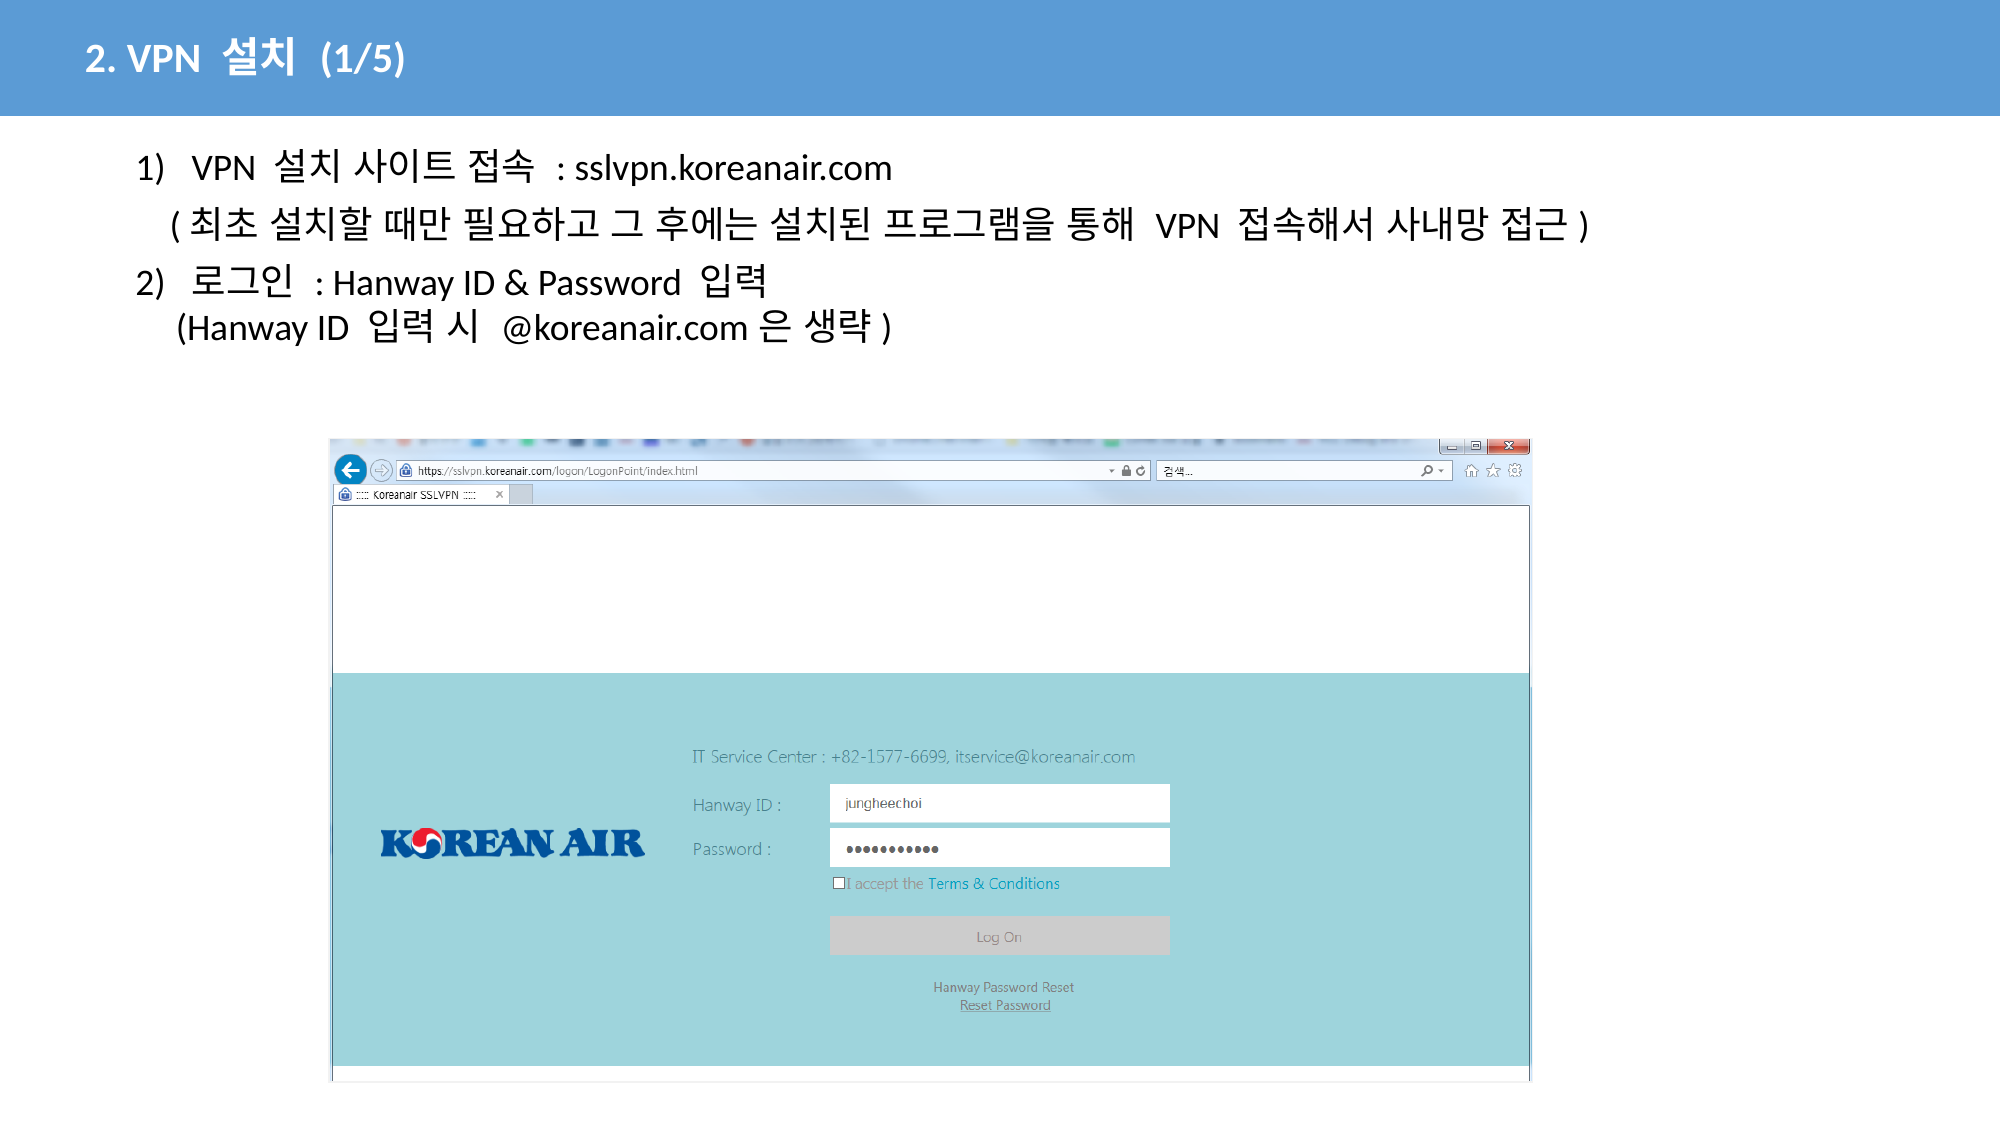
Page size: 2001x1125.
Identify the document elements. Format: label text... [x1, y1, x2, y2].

text_box VPN 설치 사이트 접속 : sslvpn.koreanair.com (최초 설치할 때만 필요하고 그 후에는 설치된 프로그램을 통해 VPN 접속해서 사내망 접근) 2) 로그인 : Hanway ID & Password 입력 (Hanway ID 입력 시 @koreanair.com은 생략) [120, 136, 1821, 356]
picture [329, 439, 1532, 1082]
title 2. VPN 설치 (1/5) [70, 11, 1795, 107]
